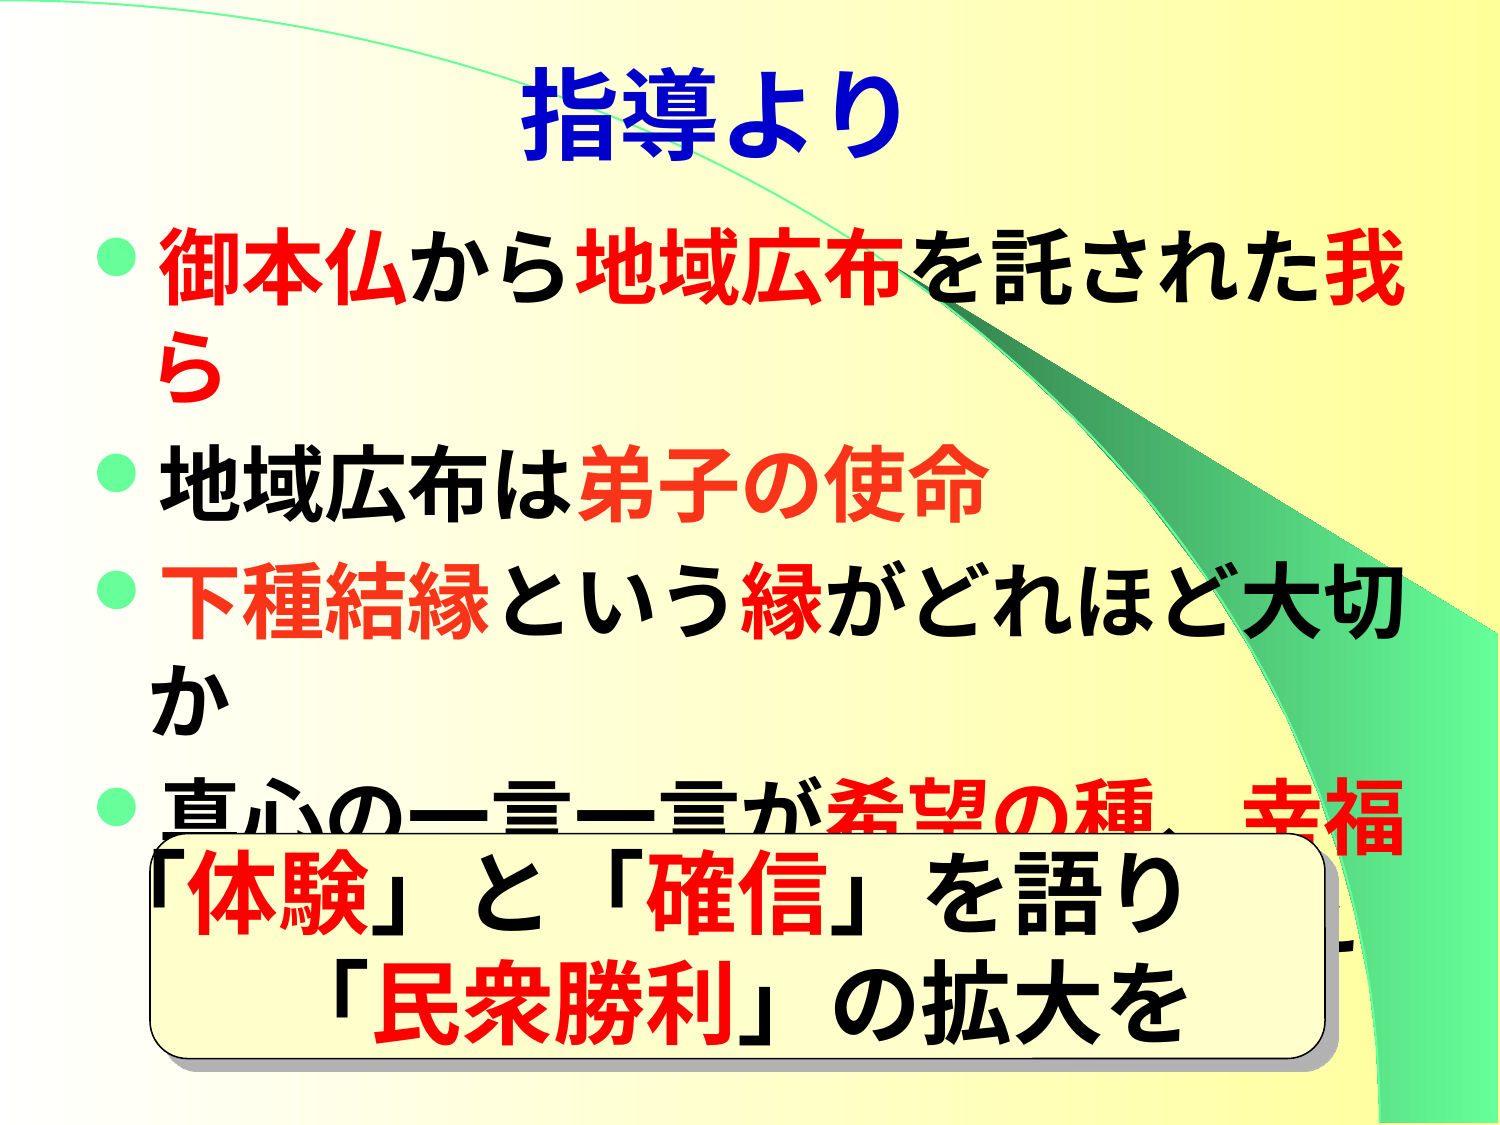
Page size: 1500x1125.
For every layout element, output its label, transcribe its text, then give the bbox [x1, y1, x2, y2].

title 指導より [174, 50, 1263, 175]
text_box 「体験」と「確信」を語り 「民衆勝利」の拡大を [150, 833, 1326, 1059]
list 御本仏から地域広布を託された我ら 地域広布は弟子の使命 下種結縁という縁がどれほど大切か 真心の一言一言が希望の種、幸福 の種として友の心に植えられる [76, 208, 1436, 799]
